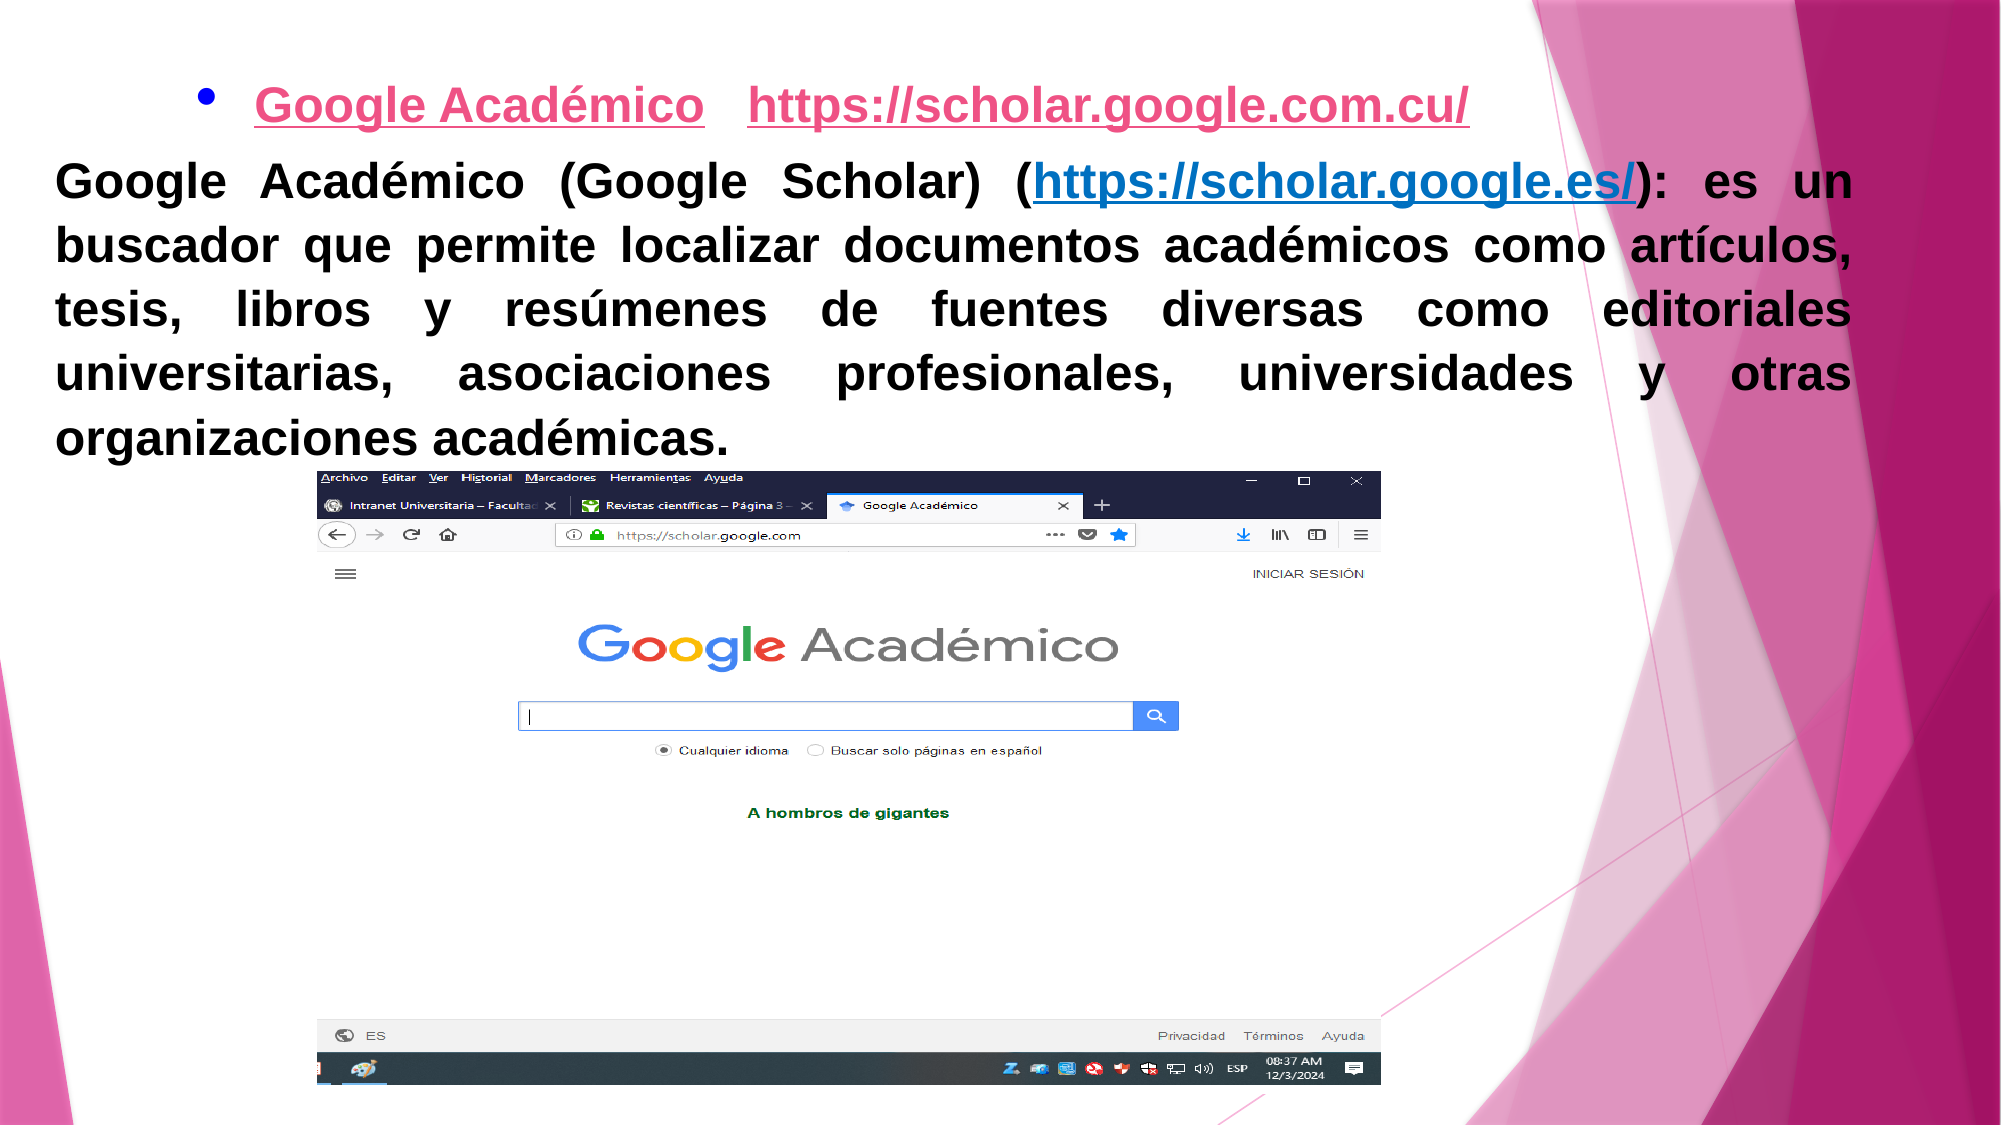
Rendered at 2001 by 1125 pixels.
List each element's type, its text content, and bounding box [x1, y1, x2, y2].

picture [316, 470, 1382, 1095]
text_box Google Académico (Google Scholar) (https://scholar.google.es/): es un buscador que permite localizar documentos académicos como artículos, tesis, libros y resúmenes de fuentes diversas como editoriales universitarias, asociaciones profesionales, universidades y otras organizaciones académicas. [40, 136, 1869, 473]
text_box Google Académico https://scholar.google.com.cu/ [183, 61, 1485, 136]
